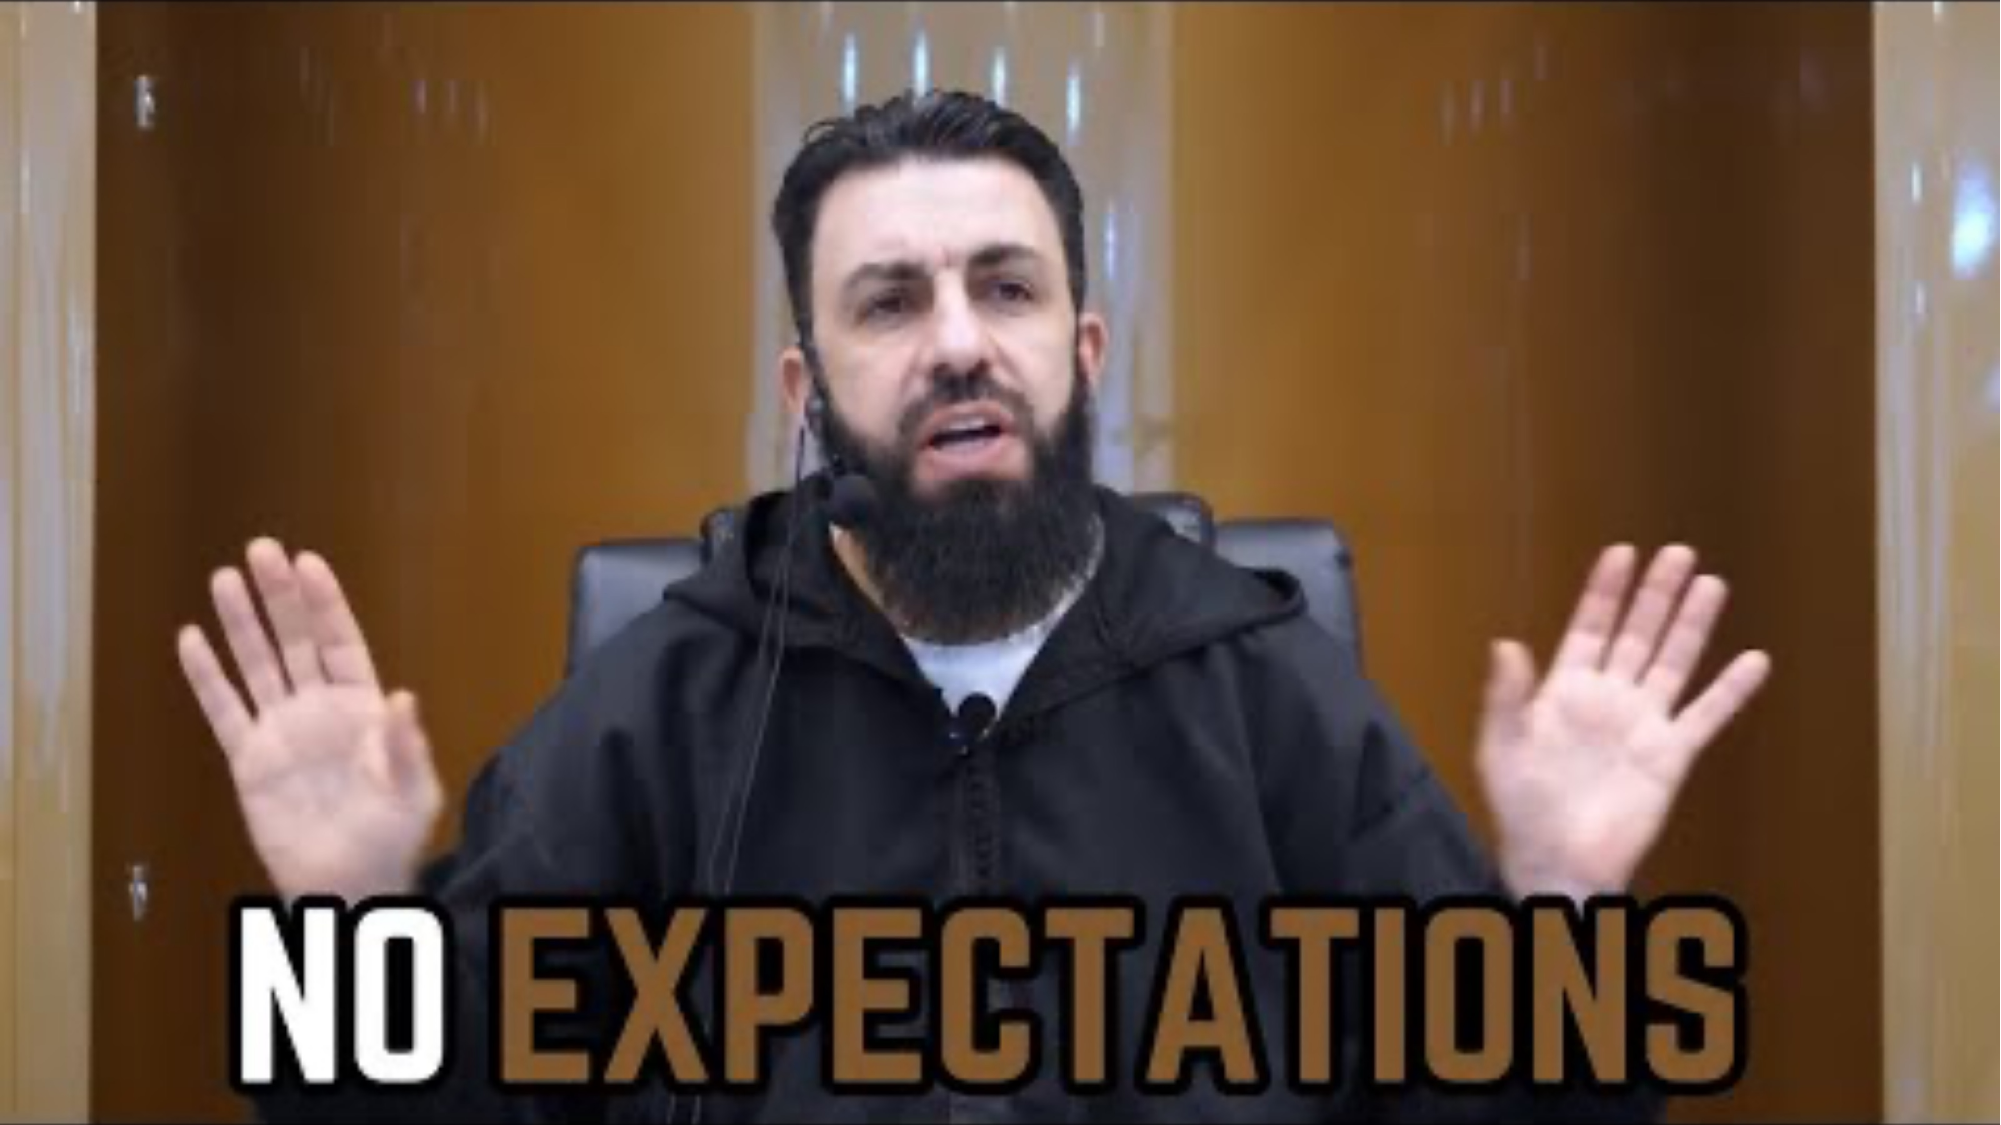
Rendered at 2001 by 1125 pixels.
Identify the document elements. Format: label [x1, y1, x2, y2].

text_box [0, 0, 2000, 1125]
